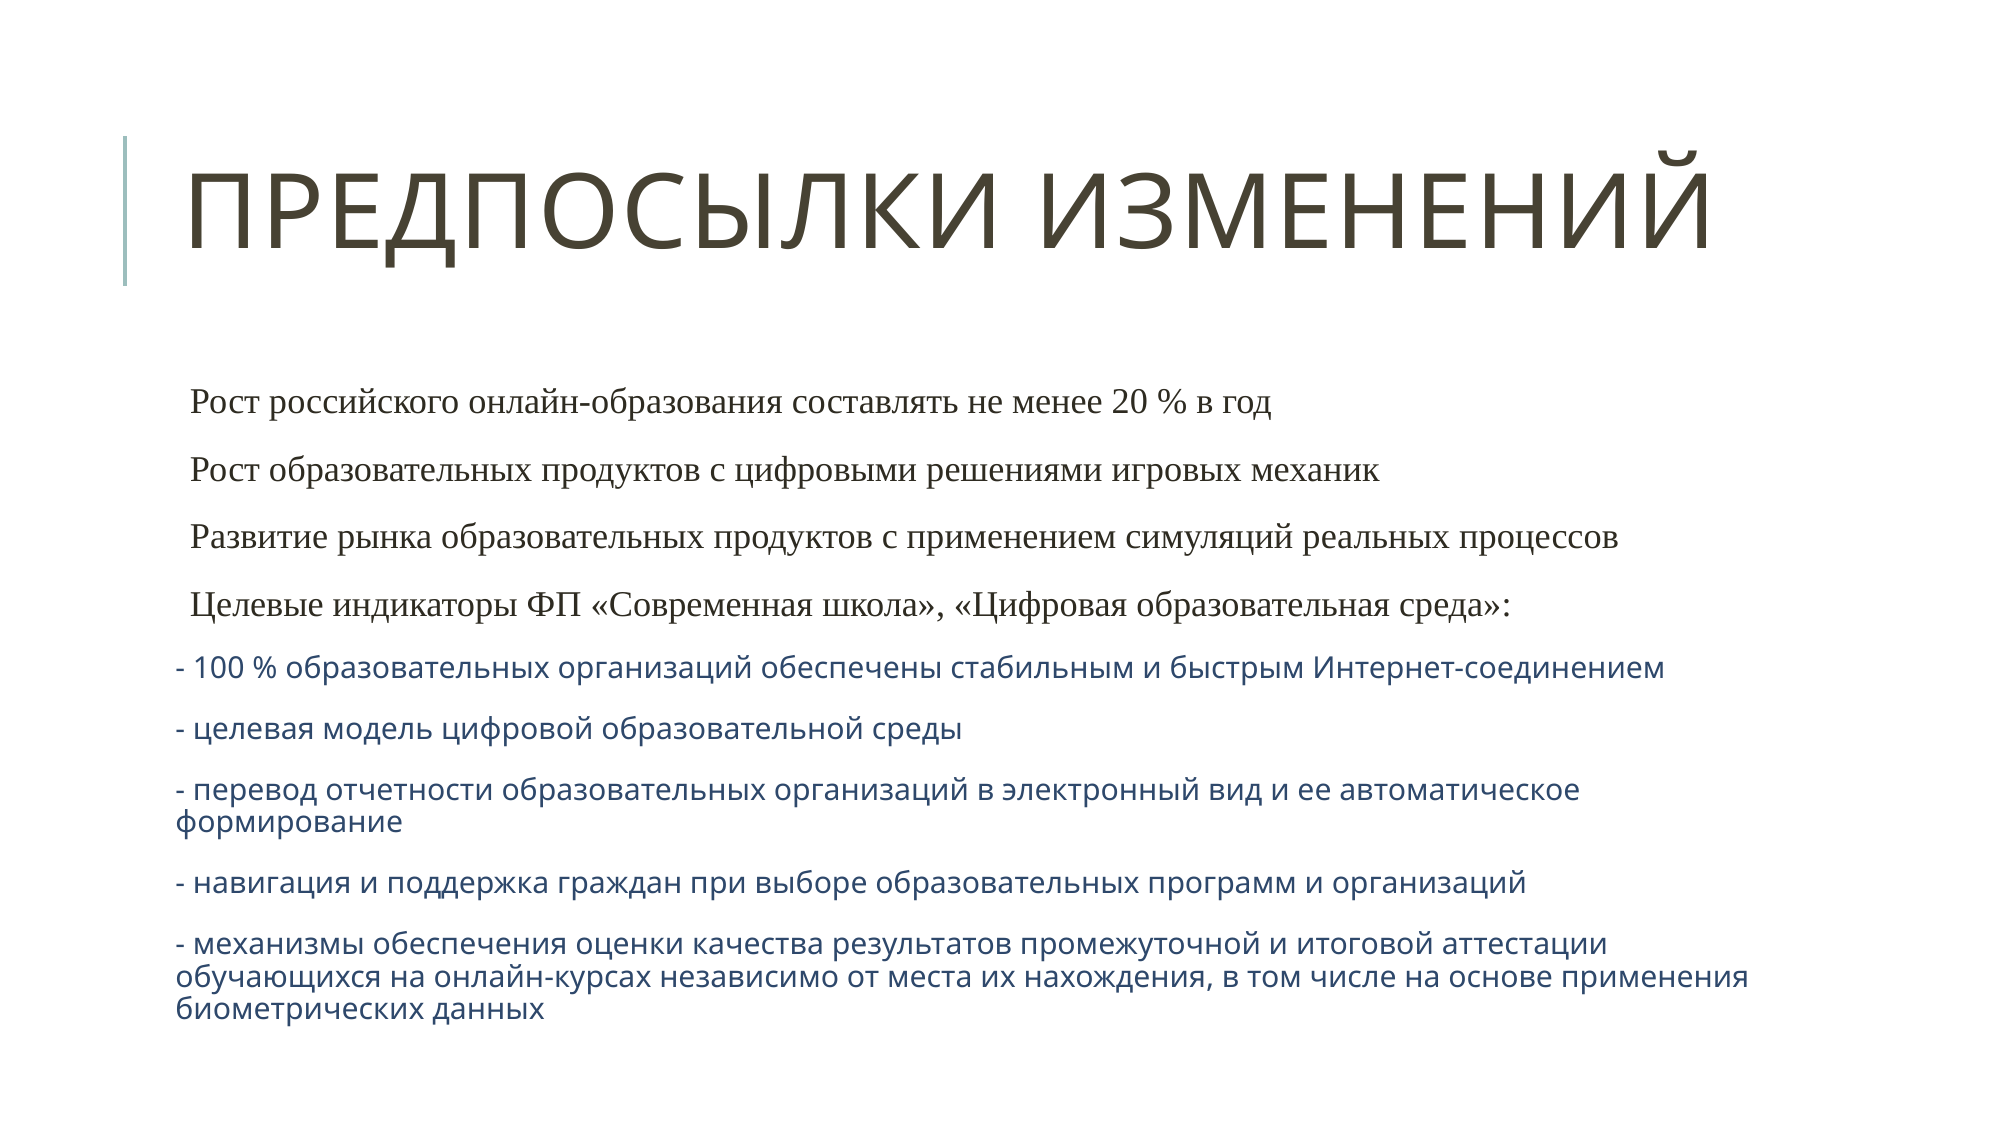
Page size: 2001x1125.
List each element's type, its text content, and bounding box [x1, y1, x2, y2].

title Предпосылки изменений [168, 96, 1763, 342]
list Рост российского онлайн-образования составлять не менее 20 % в год Рост образовательных продуктов с цифровыми решениями игровых механик Развитие рынка образовательных продуктов с применением симуляций реальных процессов Целевые индикаторы ФП «Современная школа», «Цифровая образовательная среда»: - 100 % образовательных организаций обеспечены стабильным и быстрым Интернет-соединением - целевая модель цифровой образовательной среды - перевод отчетности образовательных организаций в электронный вид и ее автоматическое формирование - навигация и поддержка граждан при выборе образовательных программ и организаций - механизмы обеспечения оценки качества результатов промежуточной и итоговой аттестации обучающихся на онлайн-курсах независимо от места их нахождения, в том числе на основе применения биометрических данных [168, 375, 1763, 1035]
